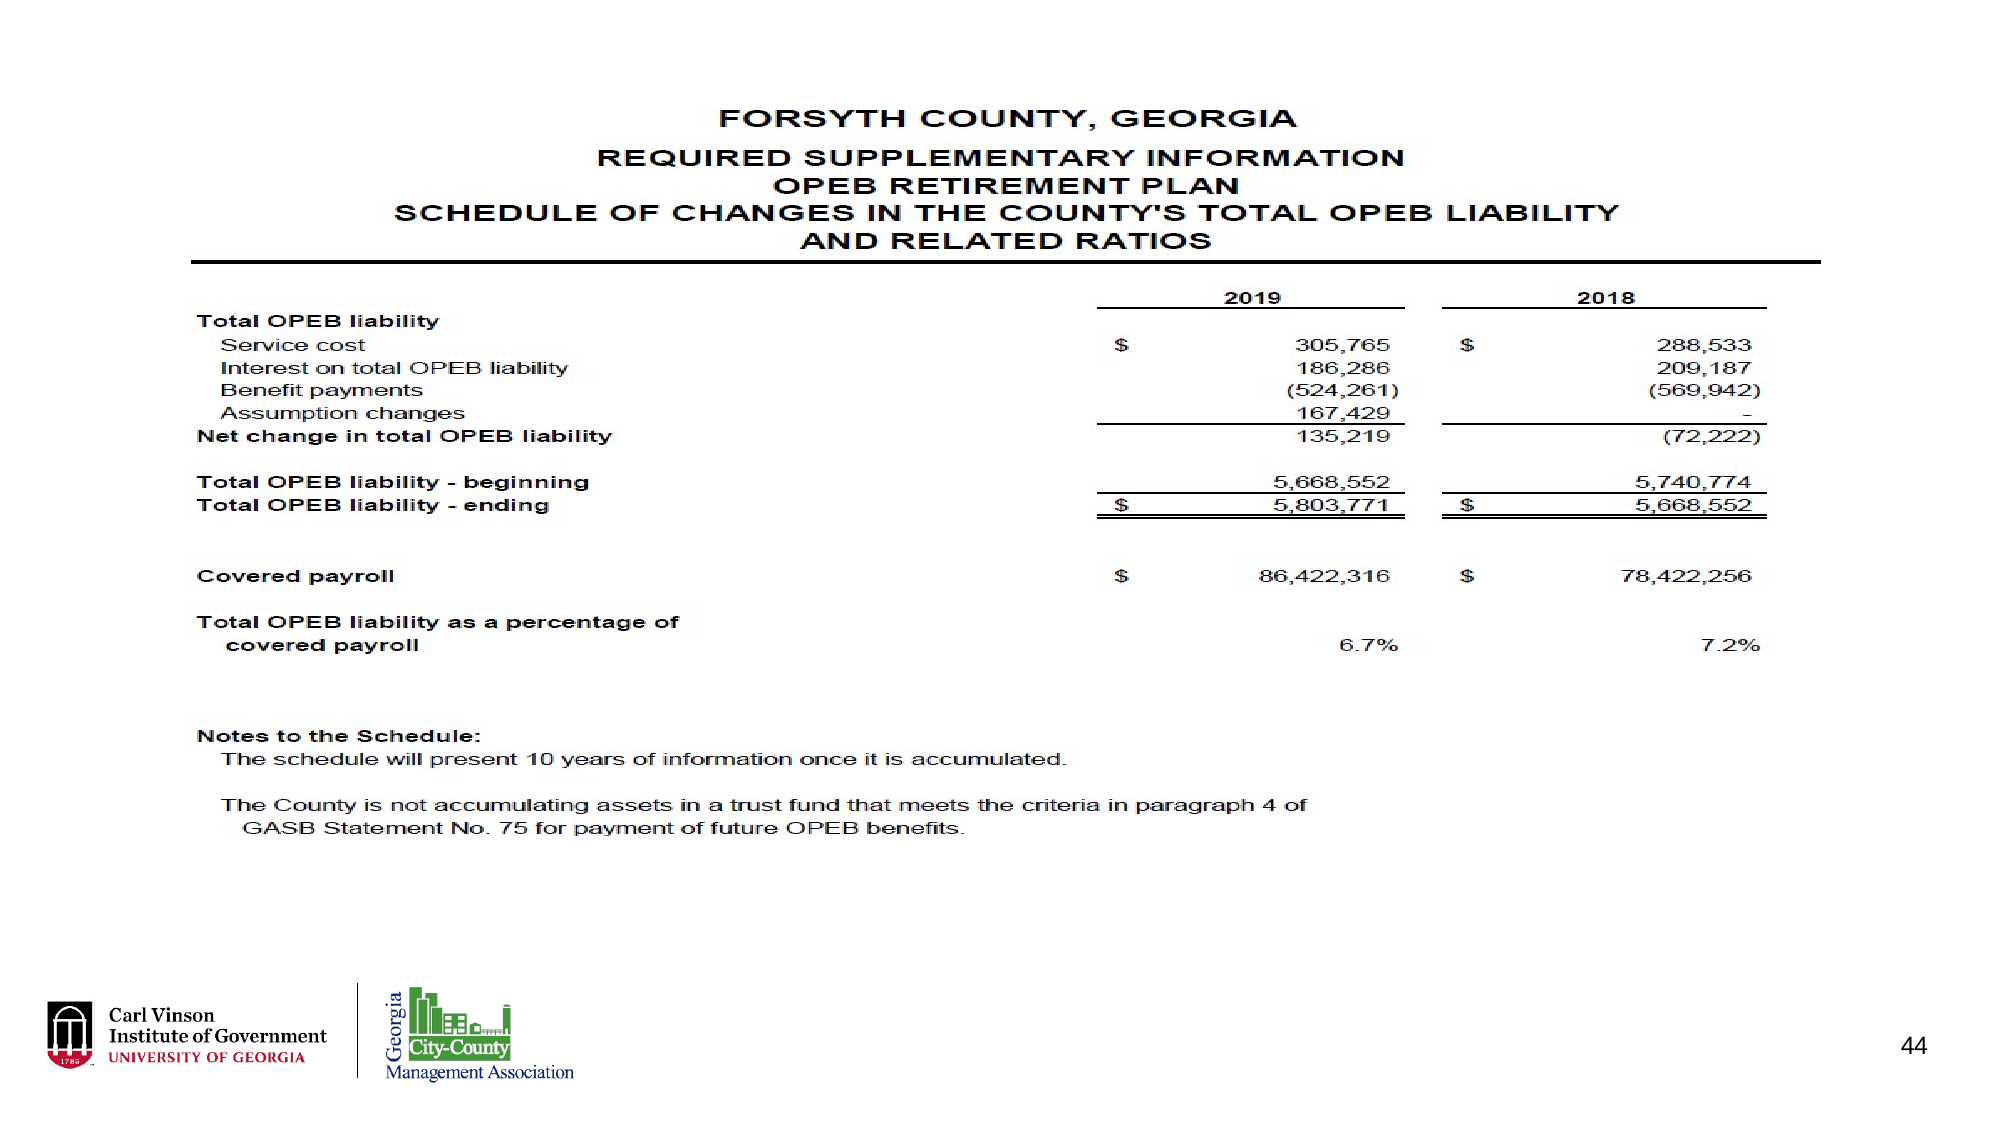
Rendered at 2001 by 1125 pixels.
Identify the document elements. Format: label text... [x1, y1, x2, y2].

slide_number 12 [1894, 1029, 1937, 1125]
picture [45, 999, 327, 1071]
picture [381, 981, 578, 1087]
picture [191, 110, 1821, 836]
